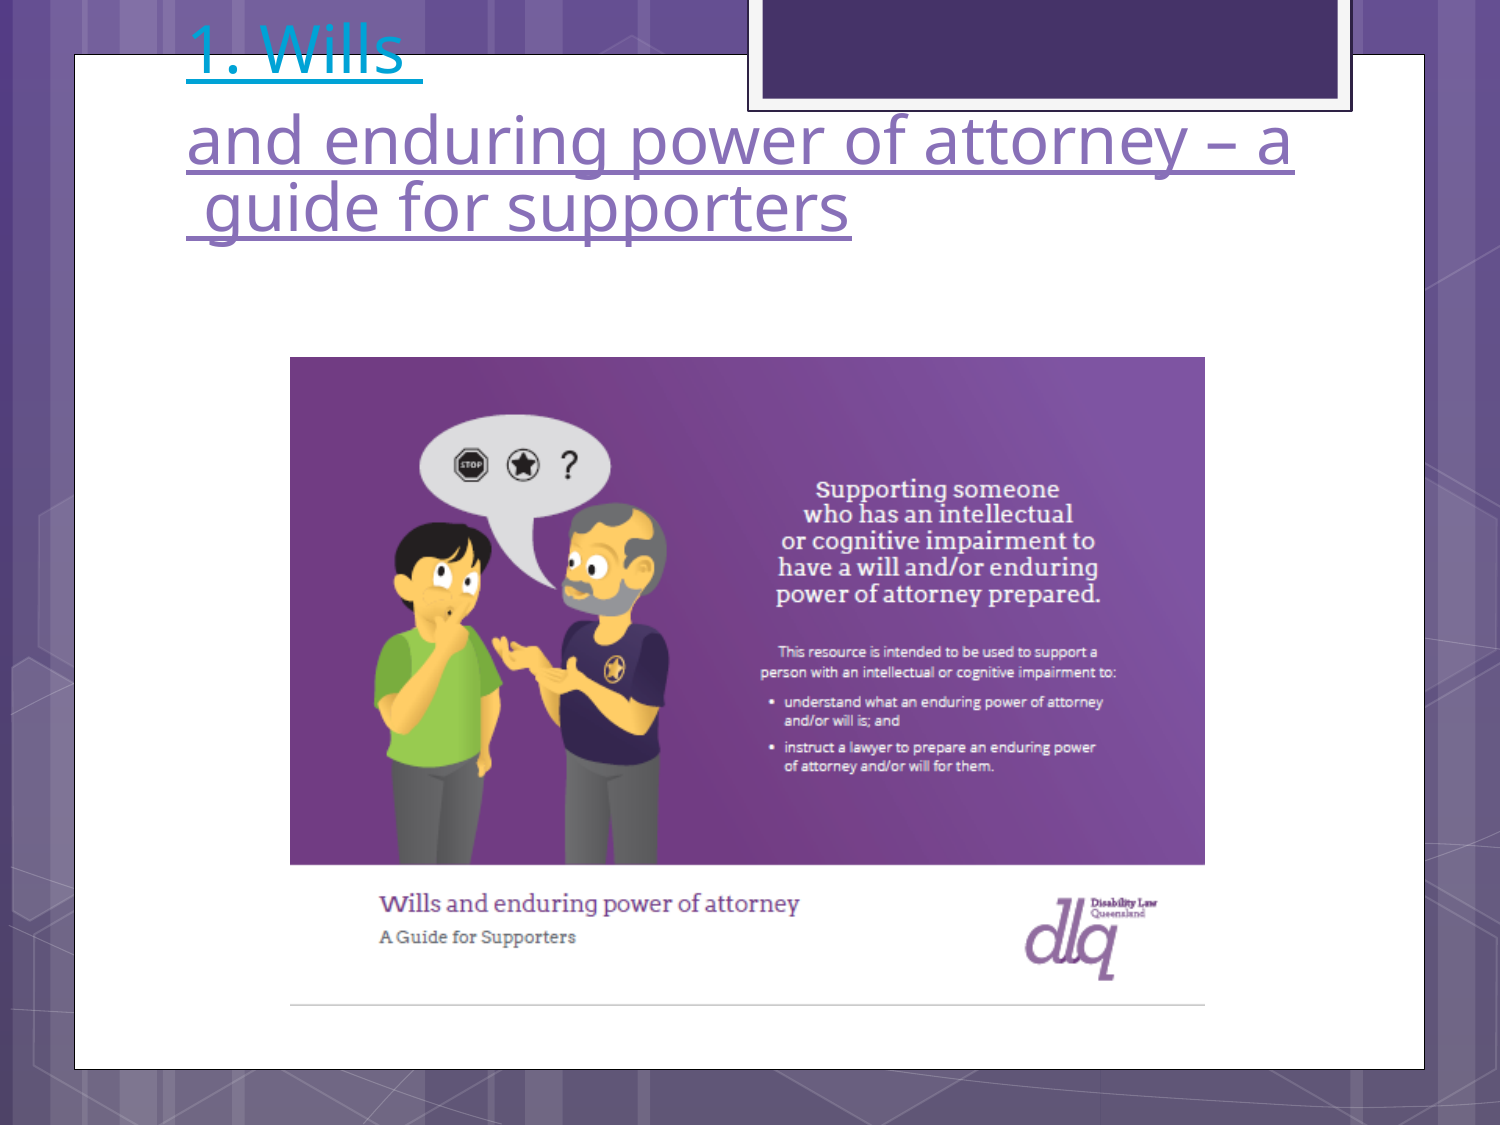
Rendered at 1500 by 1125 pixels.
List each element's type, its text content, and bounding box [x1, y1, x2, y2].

picture [289, 357, 1205, 1006]
title 1. Wills and enduring power of attorney – a guide for supporters [171, 168, 1324, 357]
